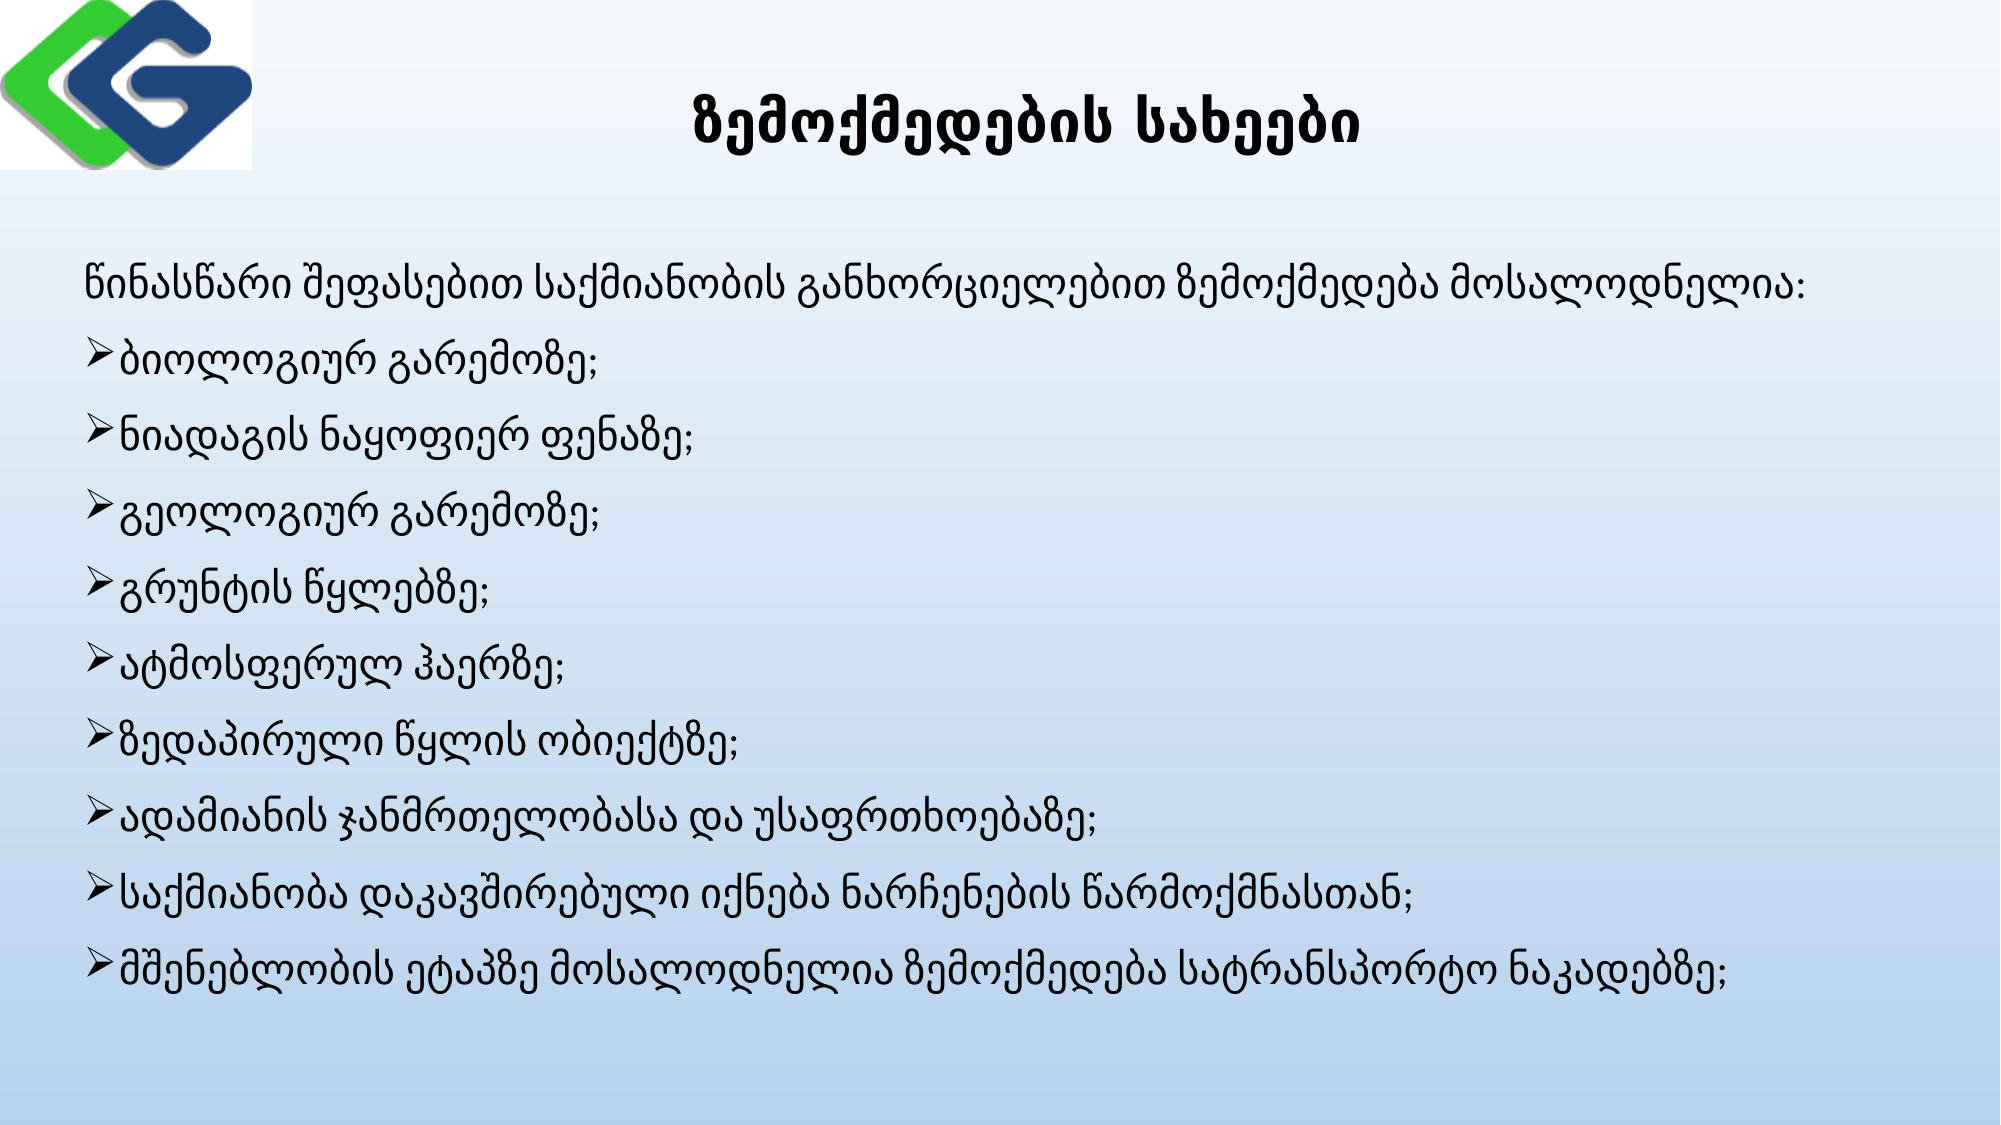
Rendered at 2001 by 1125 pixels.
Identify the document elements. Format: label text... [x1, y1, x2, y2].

list წინასწარი შეფასებით საქმიანობის განხორციელებით ზემოქმედება მოსალოდნელია: ბიოლოგიურ გარემოზე; ნიადაგის ნაყოფიერ ფენაზე; გეოლოგიურ გარემოზე; გრუნტის წყლებზე; ატმოსფერულ ჰაერზე; ზედაპირული წყლის ობიექტზე; ადამიანის ჯანმრთელობასა და უსაფრთხოებაზე; საქმიანობა დაკავშირებული იქნება ნარჩენების წარმოქმნასთან; მშენებლობის ეტაპზე მოსალოდნელია ზემოქმედება სატრანსპორტო ნაკადებზე; [68, 238, 1934, 1014]
picture [0, 0, 252, 170]
title ზემოქმედების სახეები [192, 59, 1863, 188]
